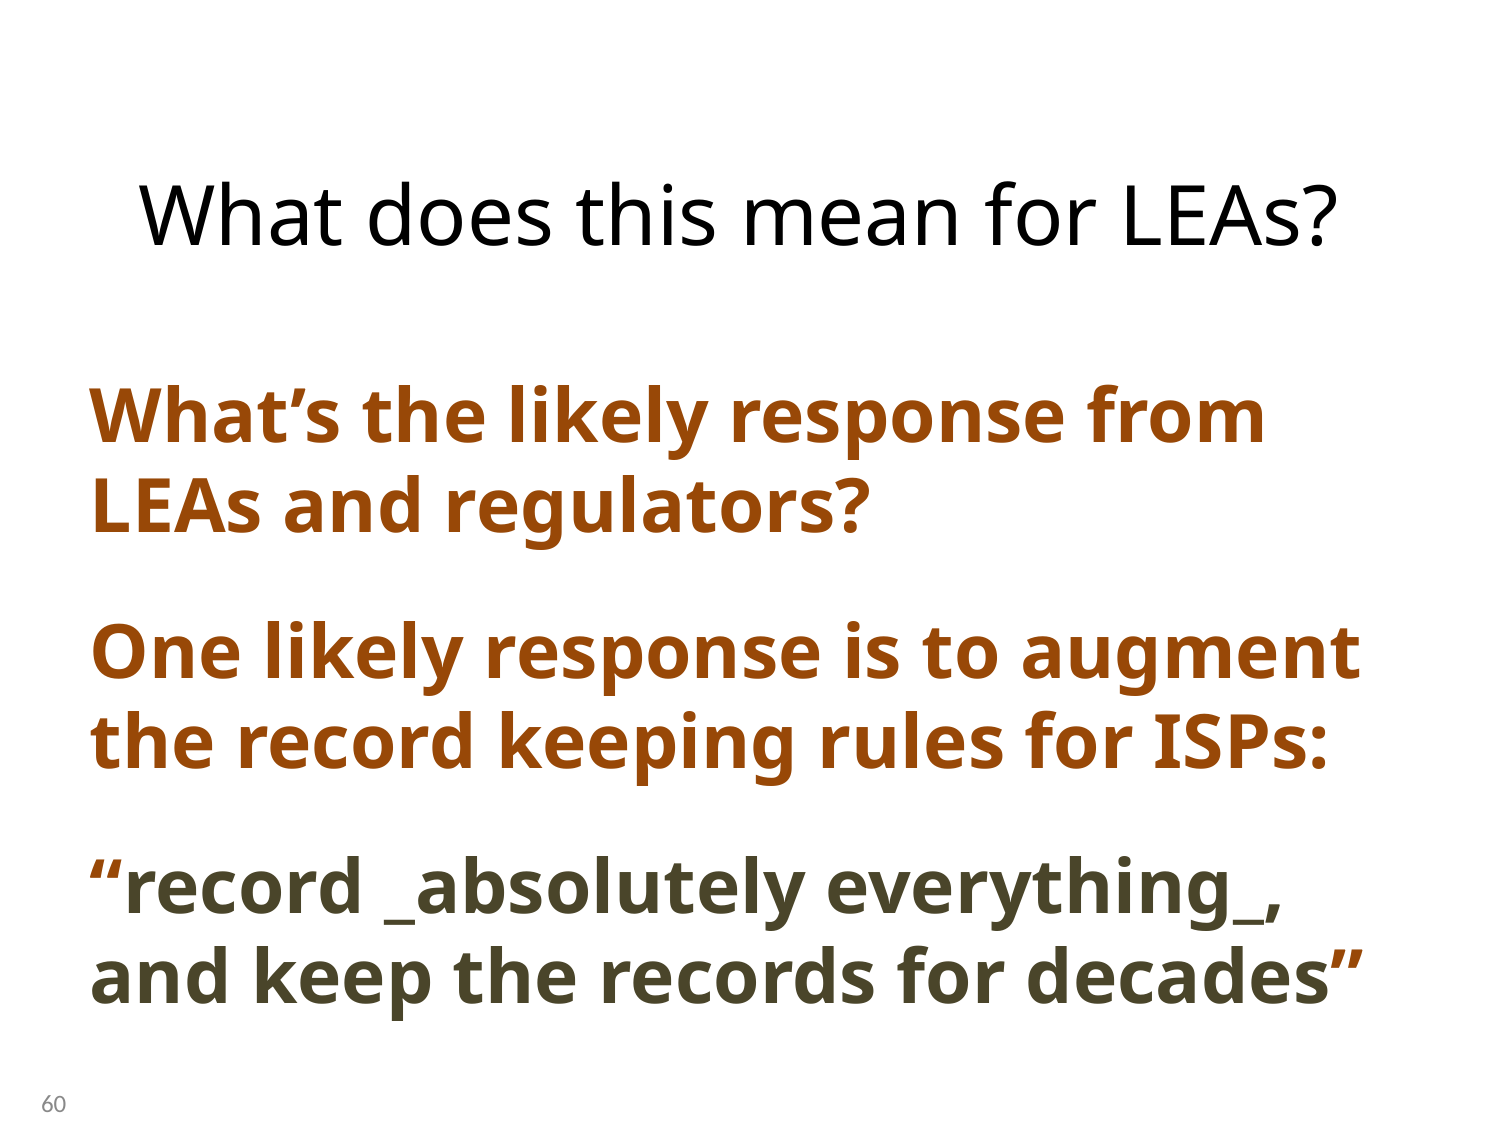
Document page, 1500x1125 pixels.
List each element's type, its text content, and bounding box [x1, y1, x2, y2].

text_box What’s the likely response from LEAs and regulators? One likely response is to augment the record keeping rules for ISPs: “record _absolutely everything_, and keep the records for decades” [74, 360, 1393, 575]
title What does this mean for LEAs? [74, 44, 1404, 381]
slide_number 60 [16, 1087, 81, 1119]
